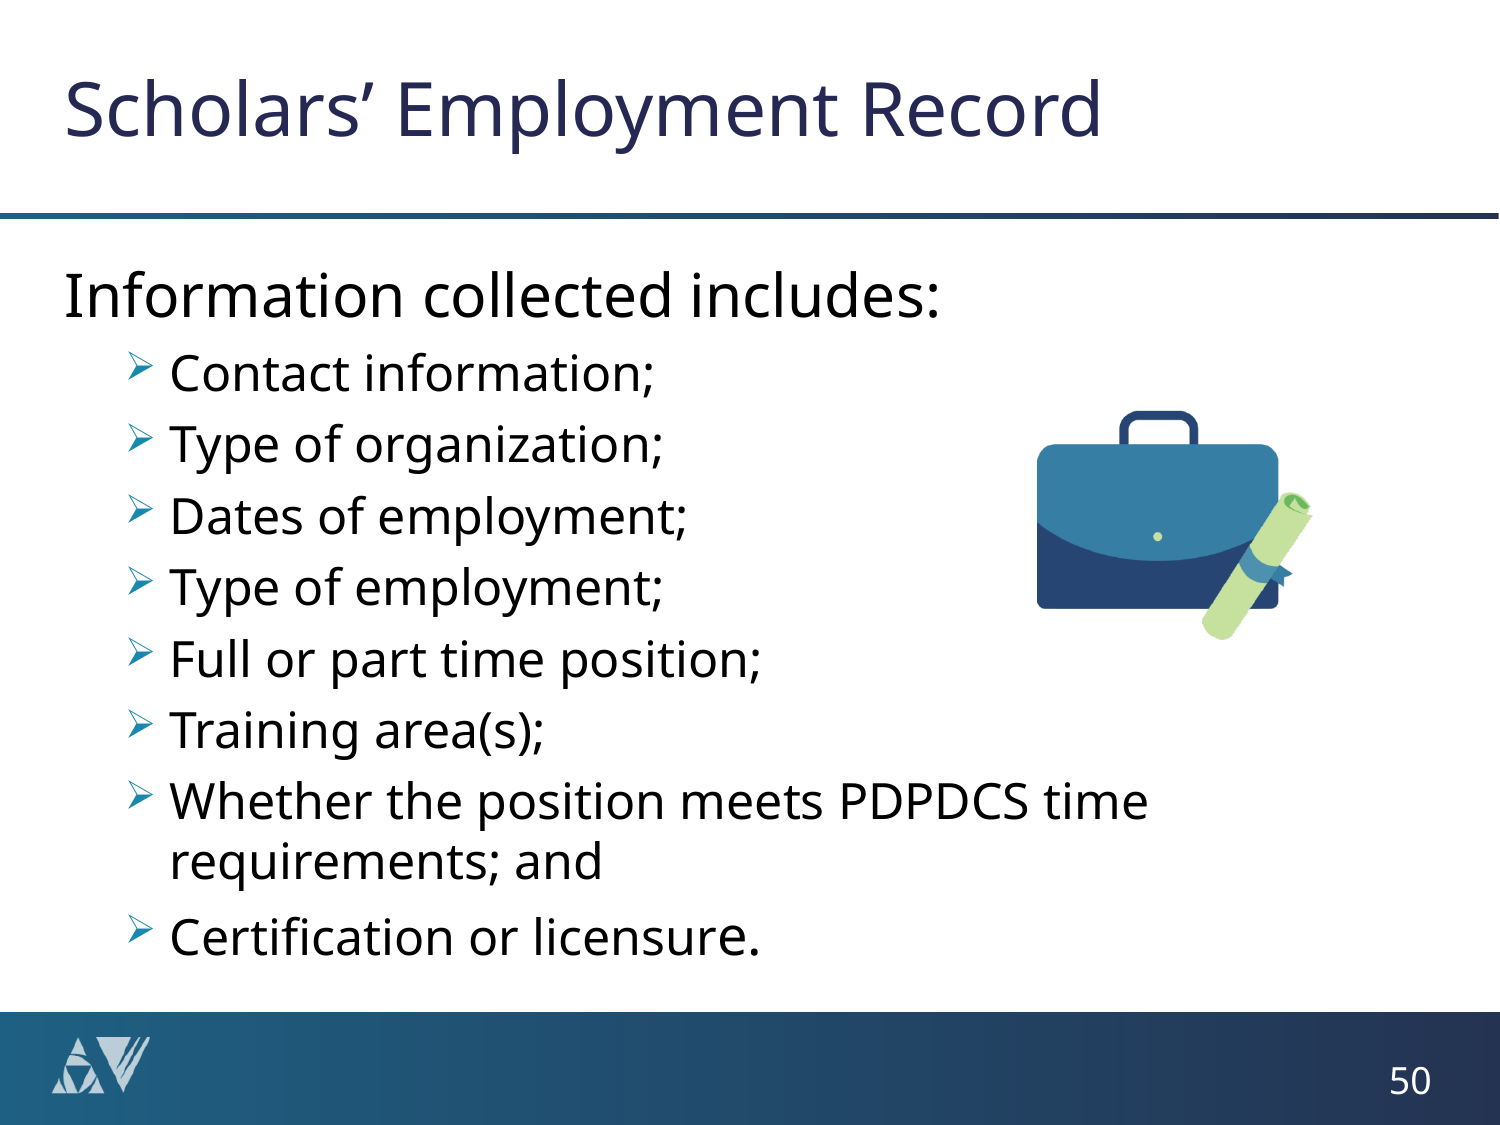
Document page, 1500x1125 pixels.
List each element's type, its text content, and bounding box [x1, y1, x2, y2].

title Scholars’ Employment Record [50, 24, 1438, 188]
list Information collected includes: Contact information; Type of organization; Dates of employment; Type of employment; Full or part time position; Training area(s); Whether the position meets PDPDCS time requirements; and Certification or licensure. [50, 249, 1438, 988]
picture [50, 1037, 150, 1094]
picture [1037, 387, 1313, 663]
slide_number 50 [1374, 1050, 1462, 1091]
